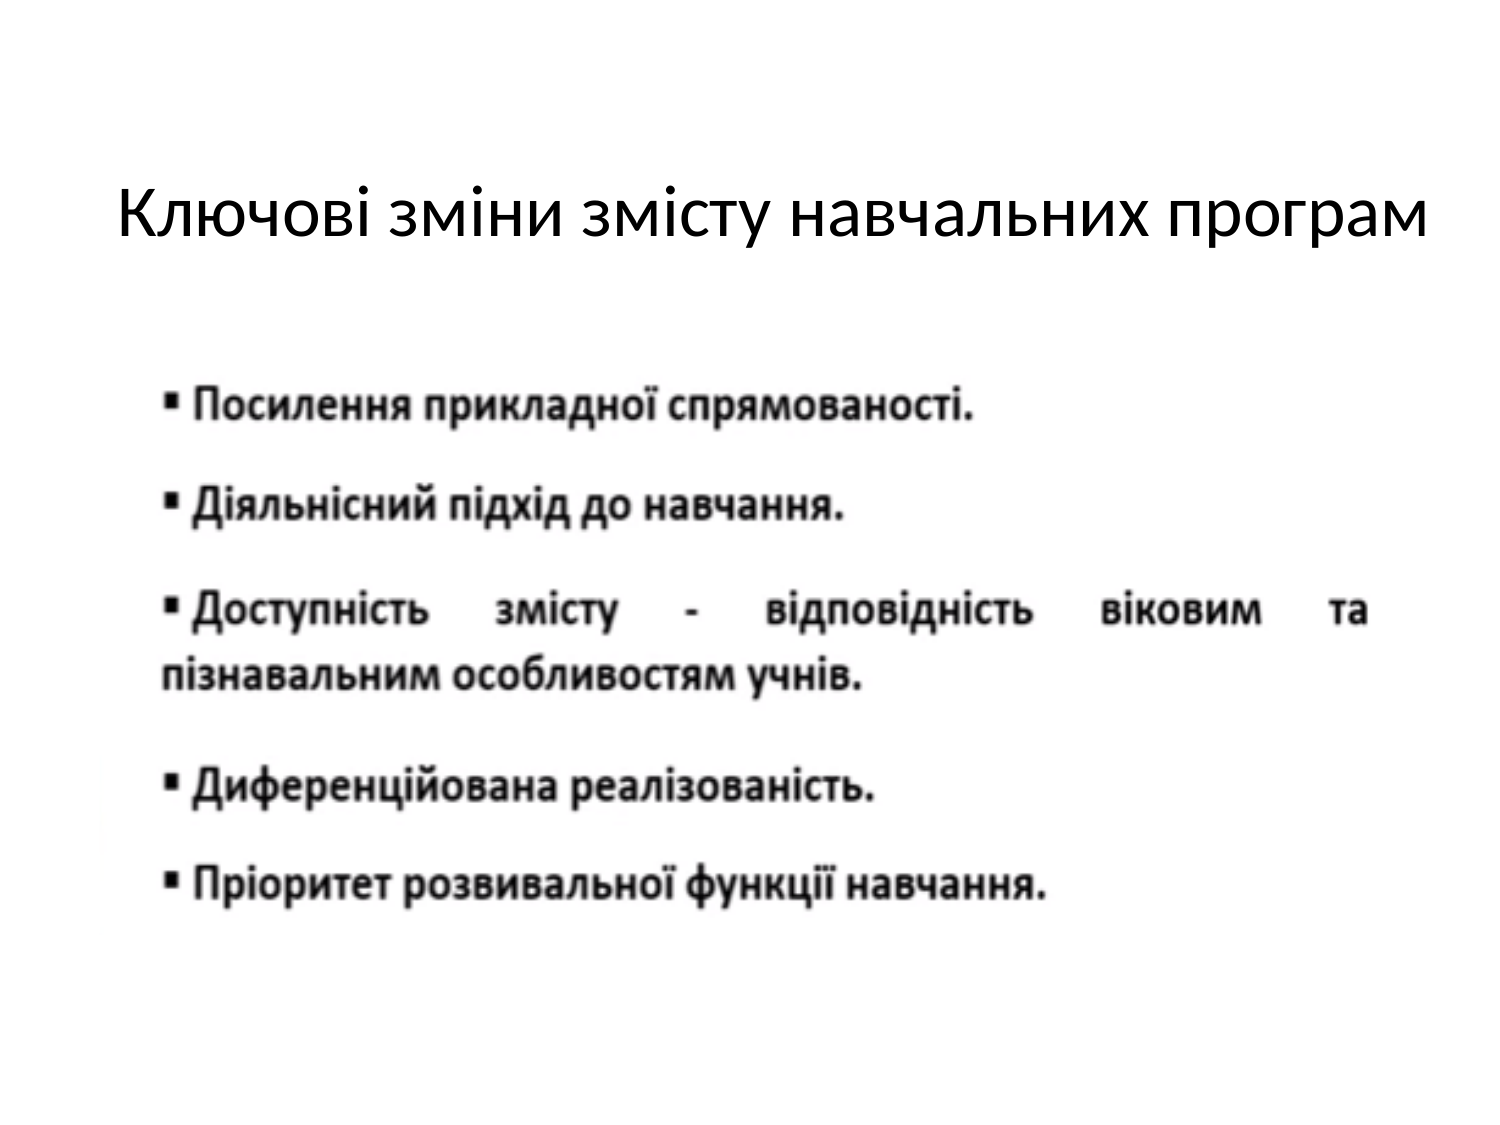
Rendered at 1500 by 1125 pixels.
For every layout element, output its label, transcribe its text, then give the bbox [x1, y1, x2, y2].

picture [99, 349, 1412, 935]
text_box Ключові зміни змісту навчальних програм [99, 113, 1450, 302]
